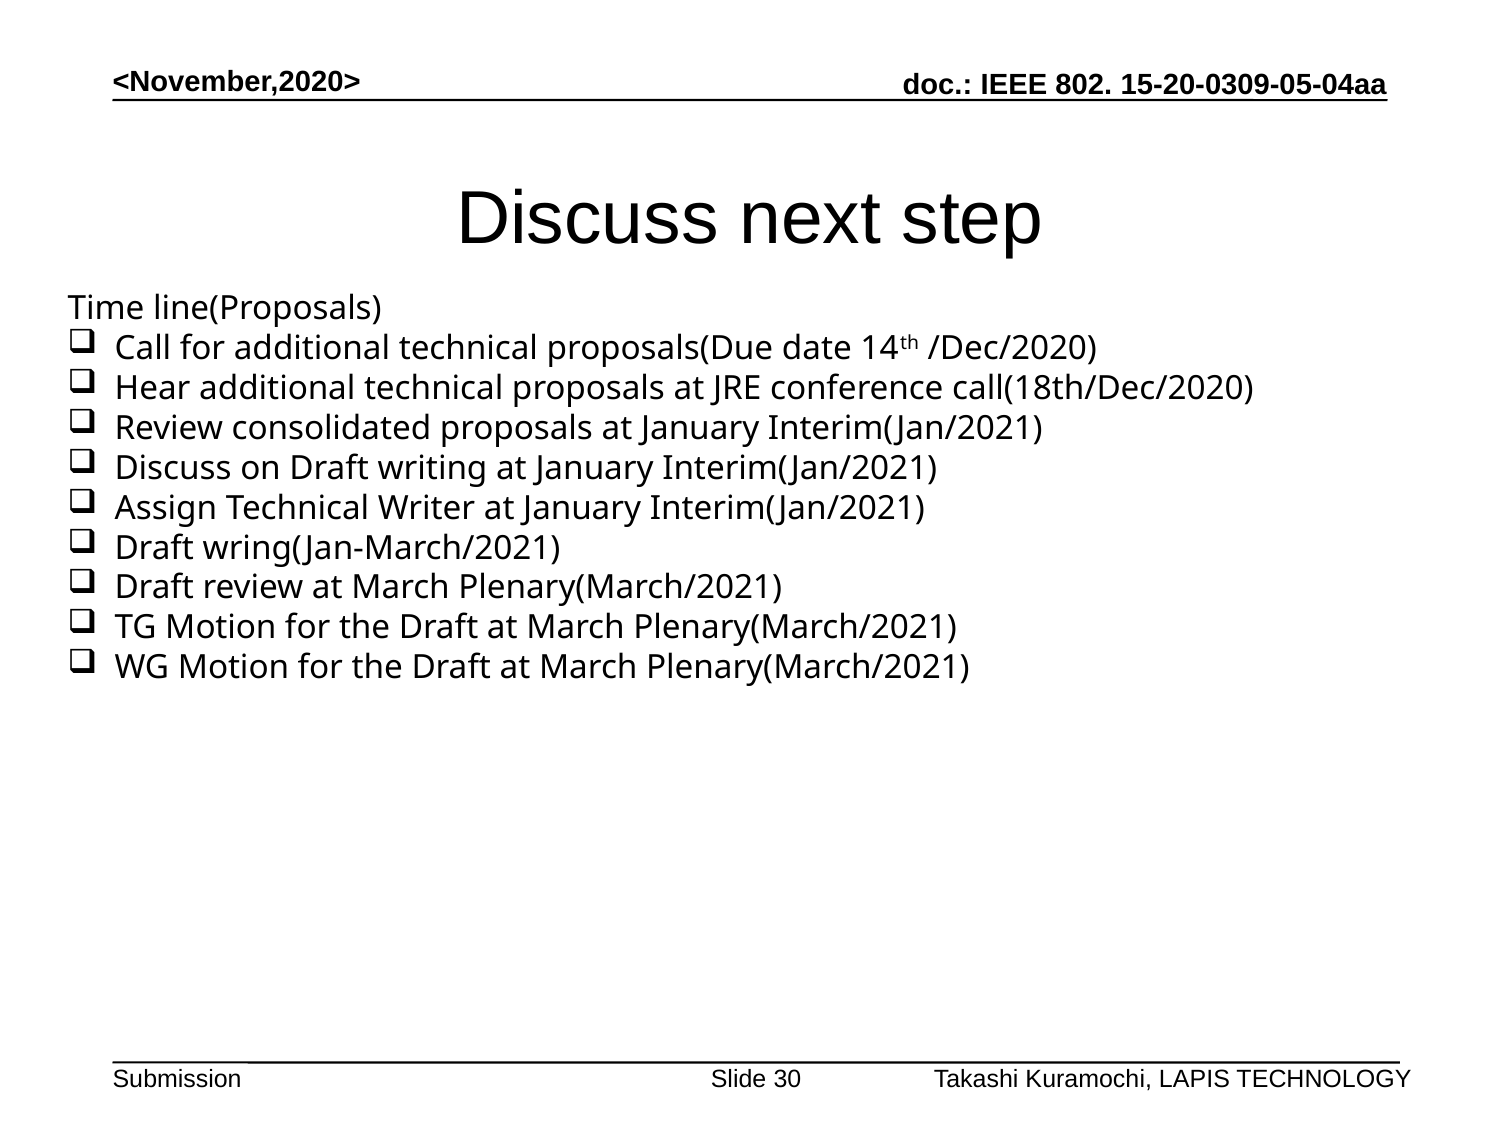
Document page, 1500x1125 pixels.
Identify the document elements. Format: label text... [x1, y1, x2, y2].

text_box Time line(Proposals) Call for additional technical proposals(Due date 14th /Dec/2020) Hear additional technical proposals at JRE conference call(18th/Dec/2020) Review consolidated proposals at January Interim(Jan/2021) Discuss on Draft writing at January Interim(Jan/2021) Assign Technical Writer at January Interim(Jan/2021) Draft wring(Jan-March/2021) Draft review at March Plenary(March/2021) TG Motion for the Draft at March Plenary(March/2021) WG Motion for the Draft at March Plenary(March/2021) [53, 278, 1413, 773]
footer Takashi Kuramochi, LAPIS TECHNOLOGY [820, 1062, 1413, 1125]
slide_number Slide 30 [709, 1062, 803, 1093]
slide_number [112, 0, 375, 98]
title Discuss next step [112, 149, 1388, 278]
